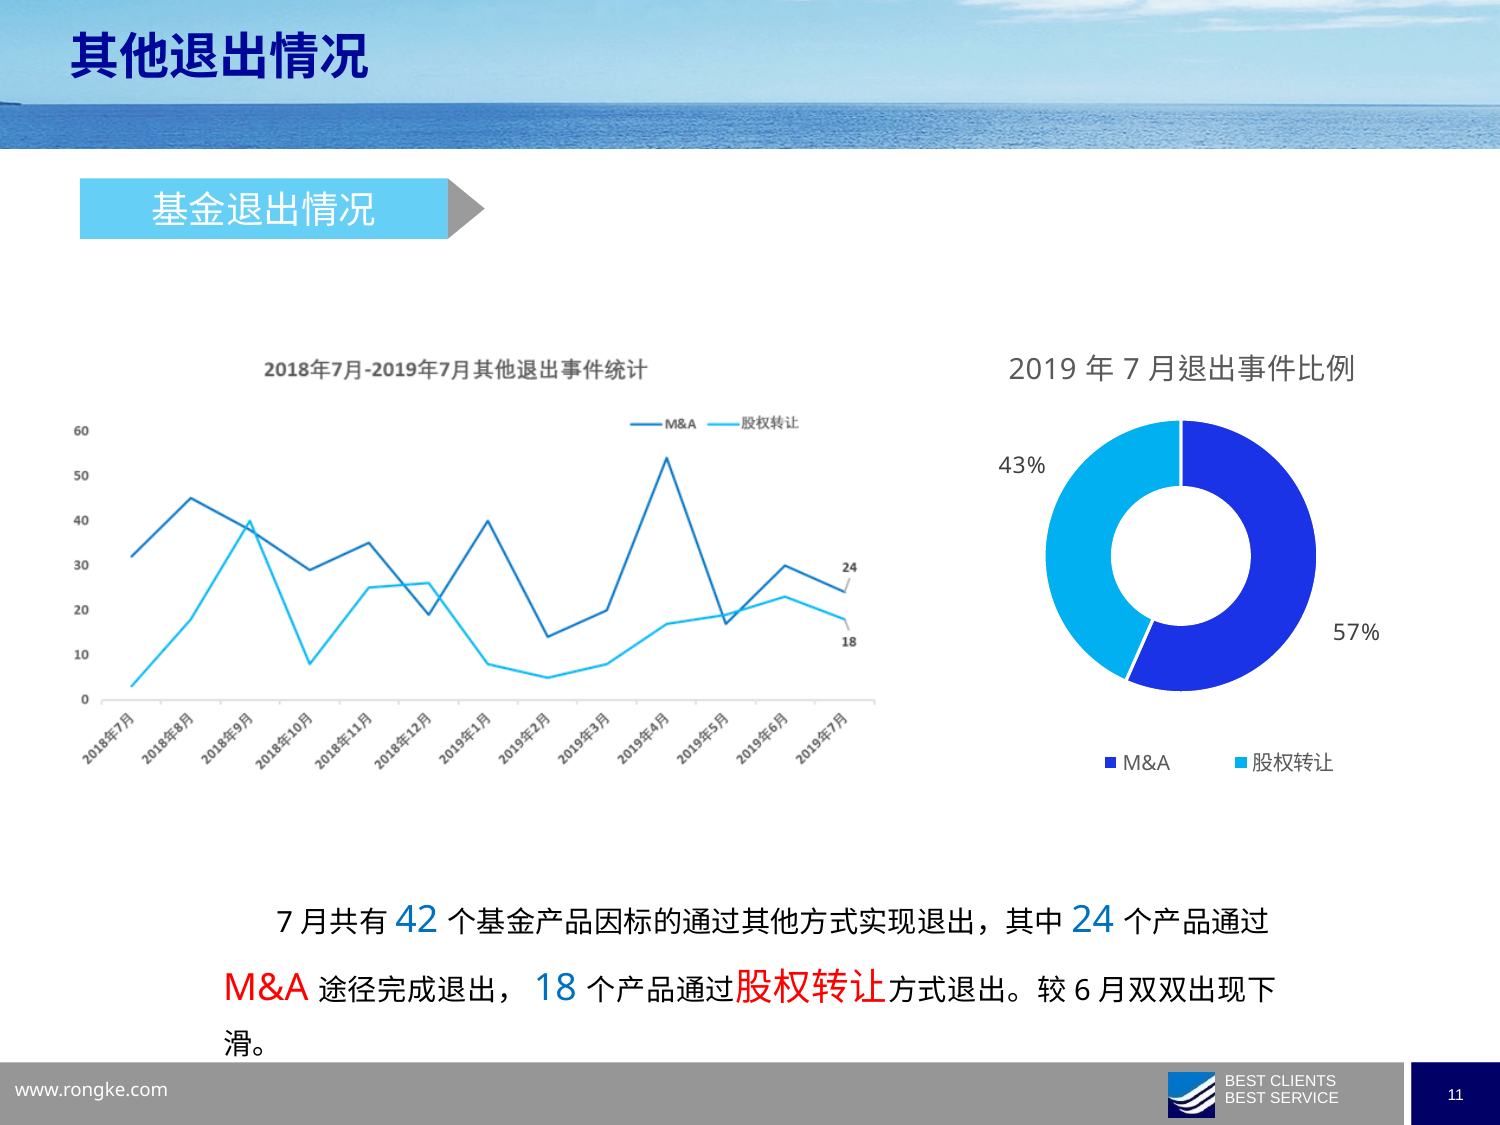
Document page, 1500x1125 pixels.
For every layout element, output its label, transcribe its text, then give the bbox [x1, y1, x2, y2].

picture [1168, 1072, 1215, 1118]
picture [0, 0, 1500, 149]
text_box 其他退出情况 [54, 23, 1405, 128]
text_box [79, 178, 485, 239]
chart [778, 325, 1500, 812]
text_box 7月共有42个基金产品因标的通过其他方式实现退出，其中24个产品通过M&A途径完成退出，18个产品通过股权转让方式退出。较6月双双出现下滑。 [208, 865, 1292, 1068]
picture [54, 349, 896, 776]
